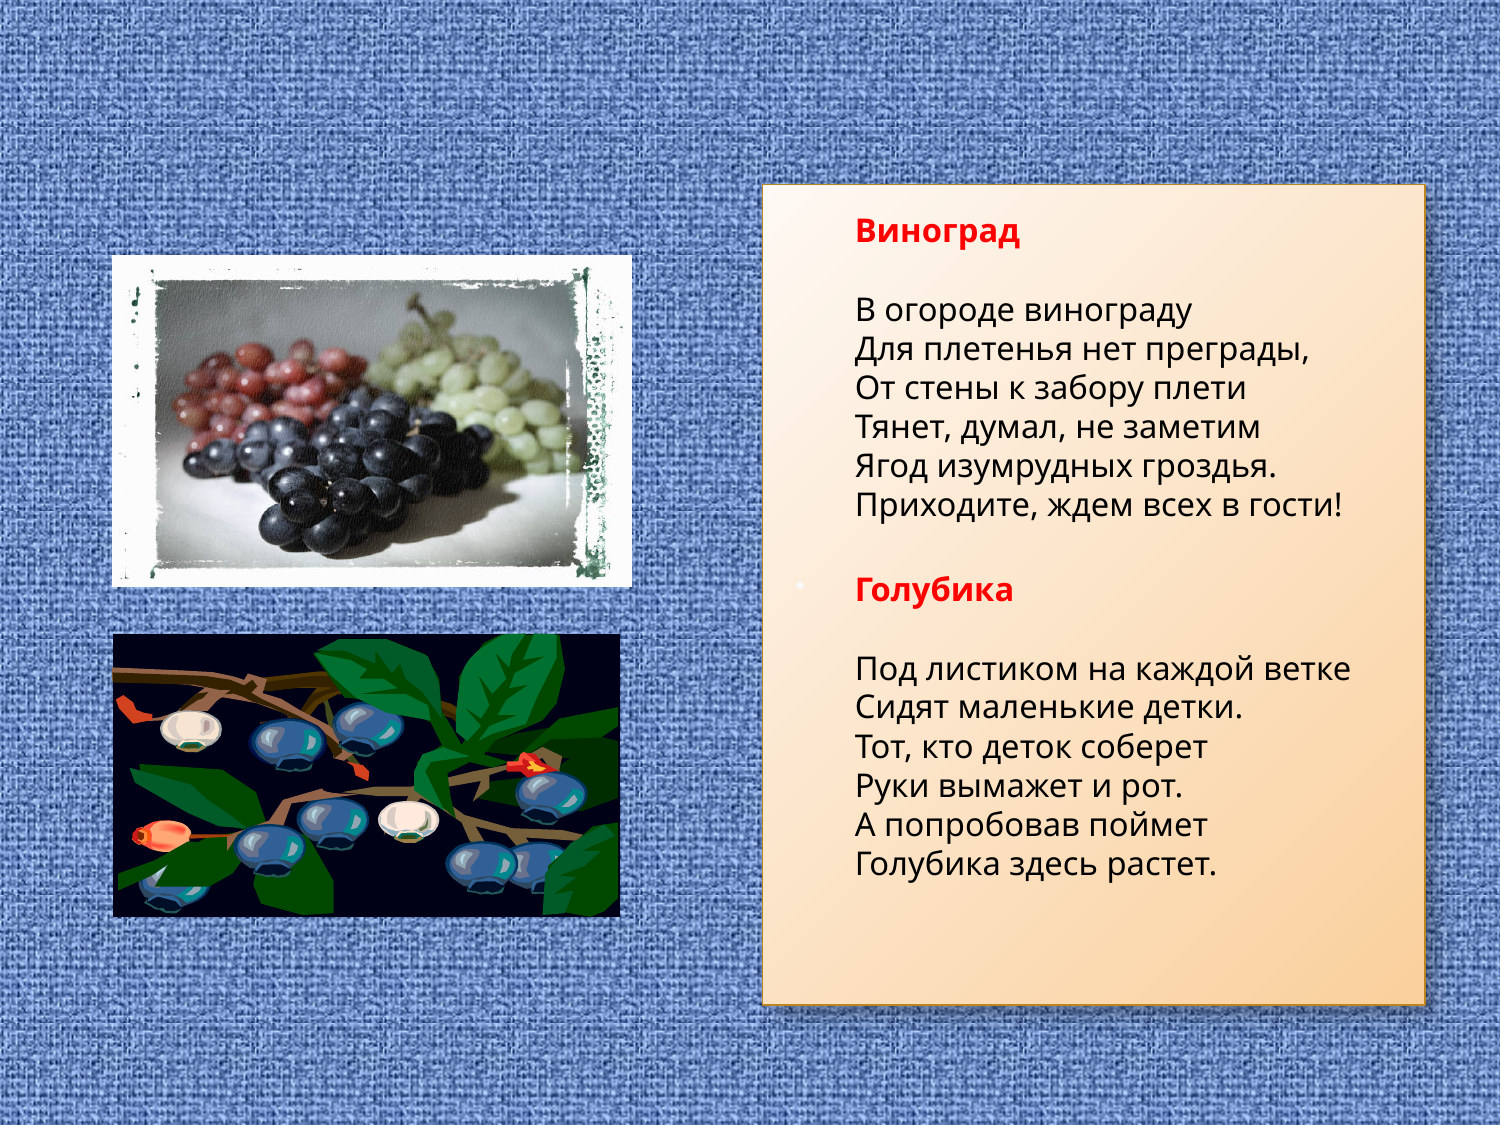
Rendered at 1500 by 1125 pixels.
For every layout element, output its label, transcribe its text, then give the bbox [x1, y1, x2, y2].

picture [0, 0, 1500, 1125]
list Виноград В огороде винограду Для плетенья нет преграды, От стены к забору плети Тянет, думал, не заметим Ягод изумрудных гроздья. Приходите, ждем всех в гости! Голубика Под листиком на каждой ветке Сидят маленькие детки. Тот, кто деток соберет Руки вымажет и рот. А попробовав поймет Голубика здесь растет. [762, 184, 1426, 1006]
